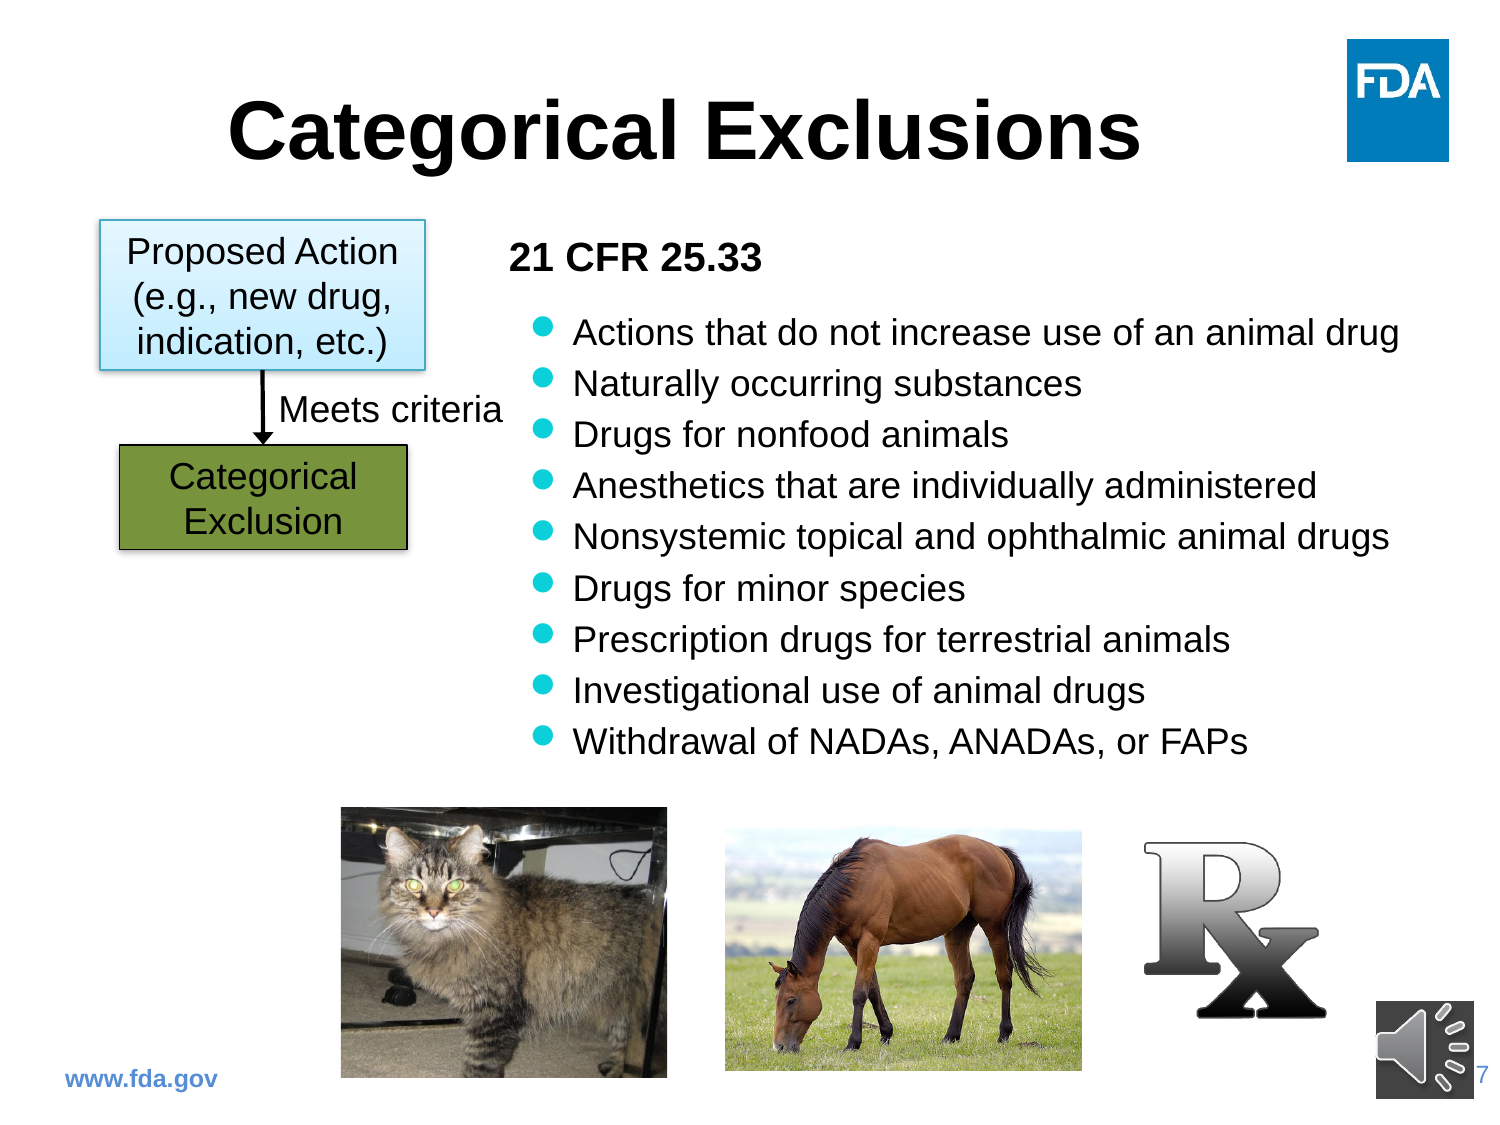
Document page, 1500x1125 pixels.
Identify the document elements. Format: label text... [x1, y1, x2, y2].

footer www.fda.gov [50, 1047, 525, 1108]
text_box Categorical Exclusion [119, 444, 408, 550]
text_box Proposed Action (e.g., new drug, indication, etc.) [99, 219, 426, 371]
picture [725, 807, 1082, 1071]
picture [1374, 999, 1476, 1101]
text_box Meets criteria [268, 377, 493, 437]
text_box Categorical Exclusions [62, 53, 1309, 200]
picture [1409, 63, 1440, 98]
picture [1358, 63, 1409, 98]
text_box 21 CFR 25.33 Actions that do not increase use of an animal drug Naturally occurring substances Drugs for nonfood animals Anesthetics that are individually administered Nonsystemic topical and ophthalmic animal drugs Drugs for minor species Prescription drugs for terrestrial animals Investigational use of animal drugs Withdrawal of NADAs, ANADAs, or FAPs [493, 228, 1469, 779]
picture [1141, 837, 1328, 1023]
picture [340, 807, 668, 1080]
